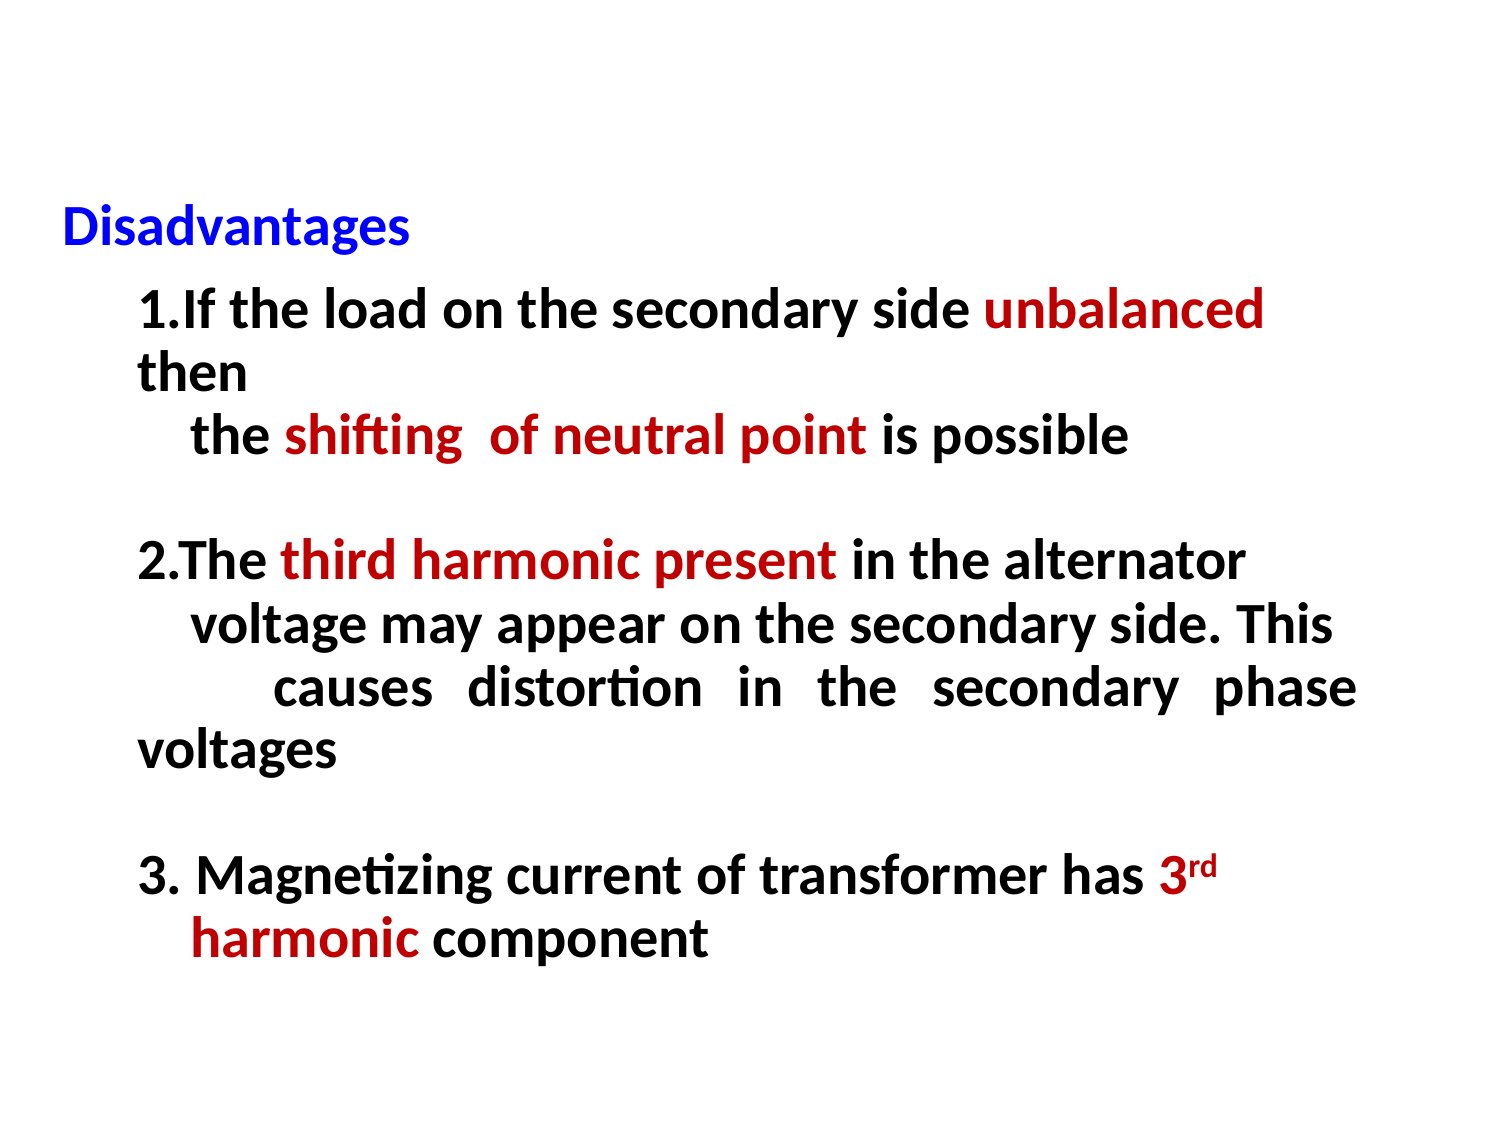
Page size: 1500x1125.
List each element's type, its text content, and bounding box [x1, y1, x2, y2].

text_box Disadvantages 1.If the load on the secondary side unbalanced then the shifting of neutral point is possible 2.The third harmonic present in the alternator voltage may appear on the secondary side. This causes distortion in the secondary phase voltages 3. Magnetizing current of transformer has 3rd harmonic component [47, 187, 1373, 978]
